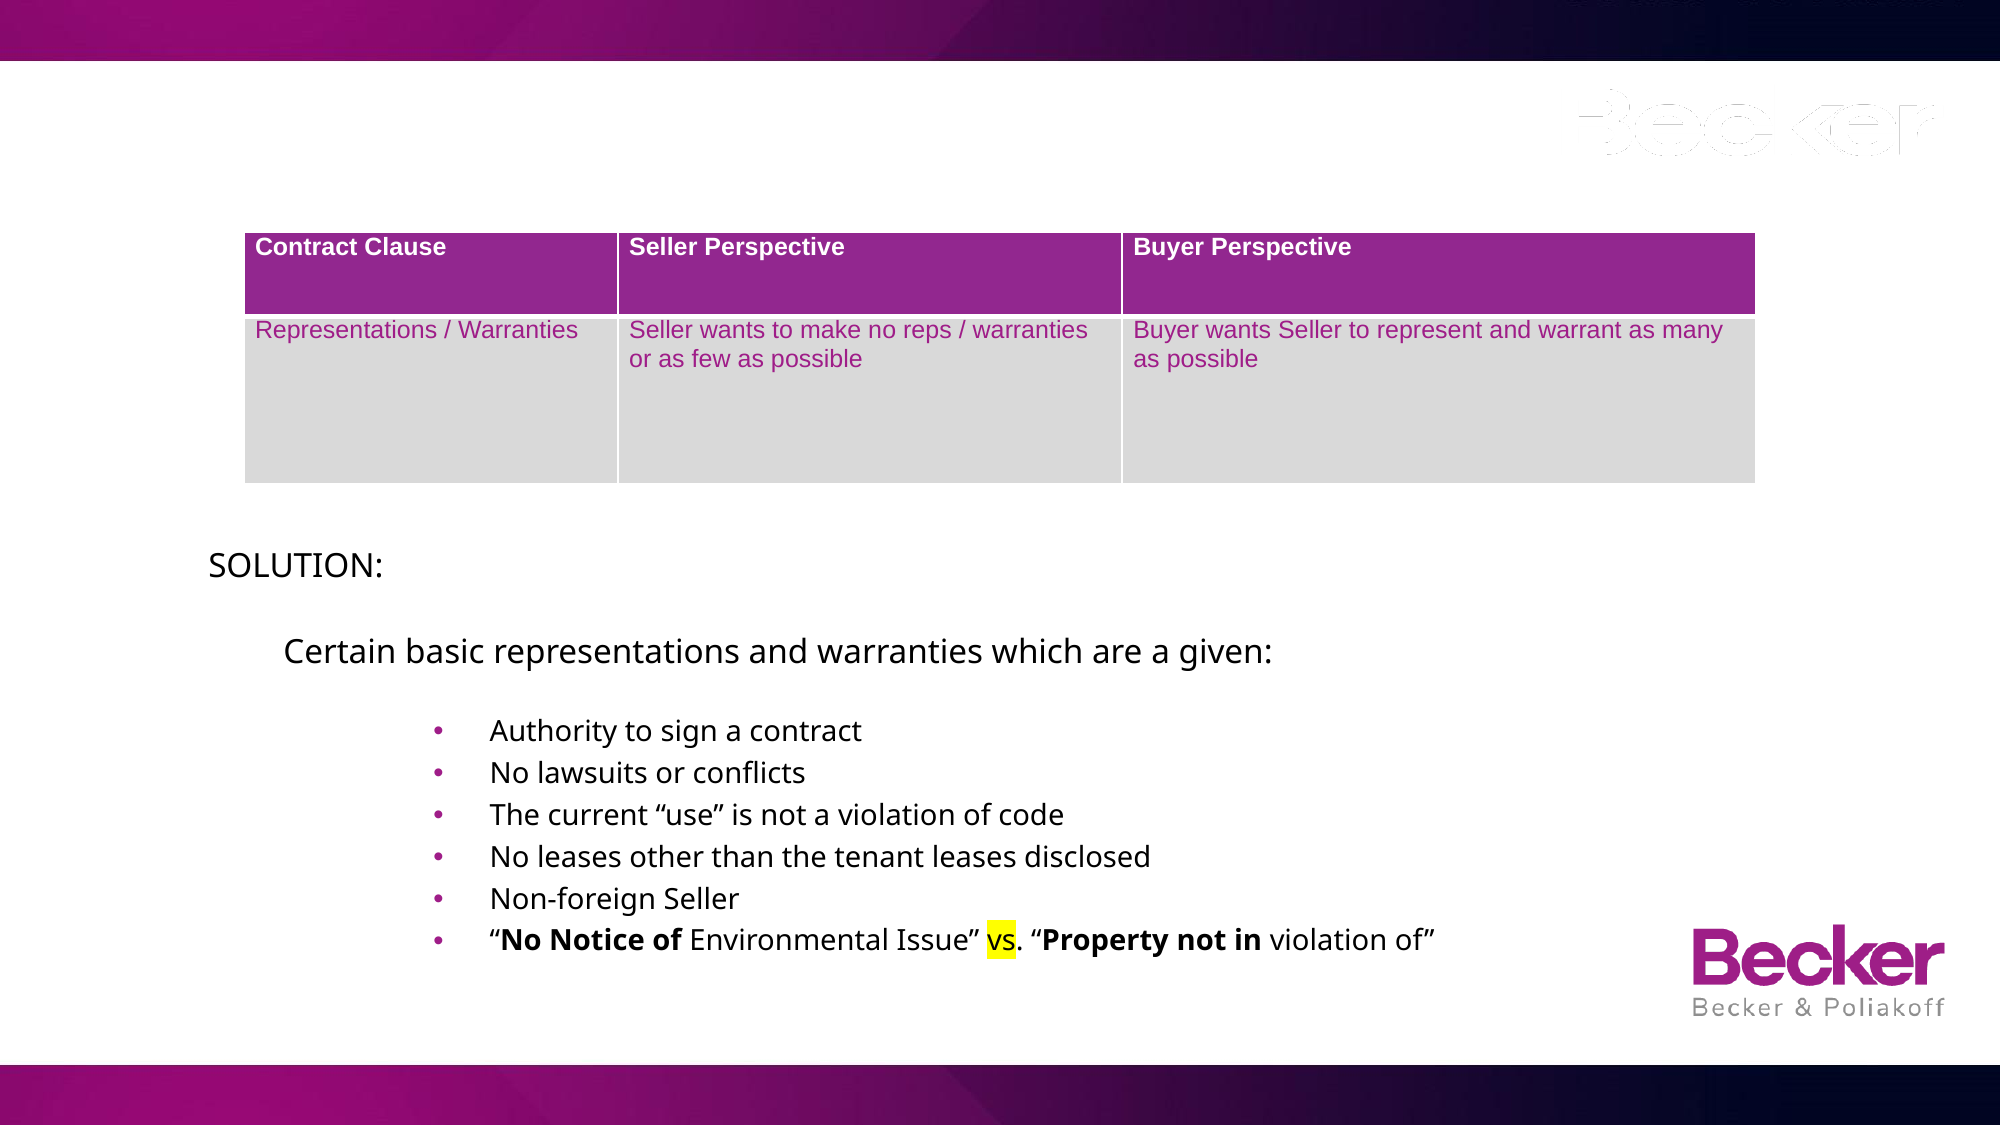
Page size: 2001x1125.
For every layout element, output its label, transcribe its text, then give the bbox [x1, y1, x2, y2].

table_cell Seller wants to make no reps / warranties or as few as possible [619, 319, 1121, 483]
list SOLUTION: Certain basic representations and warranties which are a given: Authority to sign a contract No lawsuits or conflicts The current “use” is not a violation of code No leases other than the tenant leases disclosed Non-foreign Seller “No Notice of Environmental Issue” vs. “Property not in violation of” [174, 540, 1826, 974]
picture [0, 0, 2001, 1125]
table_header Buyer Perspective [1123, 233, 1755, 314]
table_header Seller Perspective [619, 233, 1121, 314]
table_cell Representations / Warranties [245, 319, 617, 483]
table_cell Buyer wants Seller to represent and warrant as many as possible [1123, 319, 1755, 483]
table_header Contract Clause [245, 233, 617, 314]
